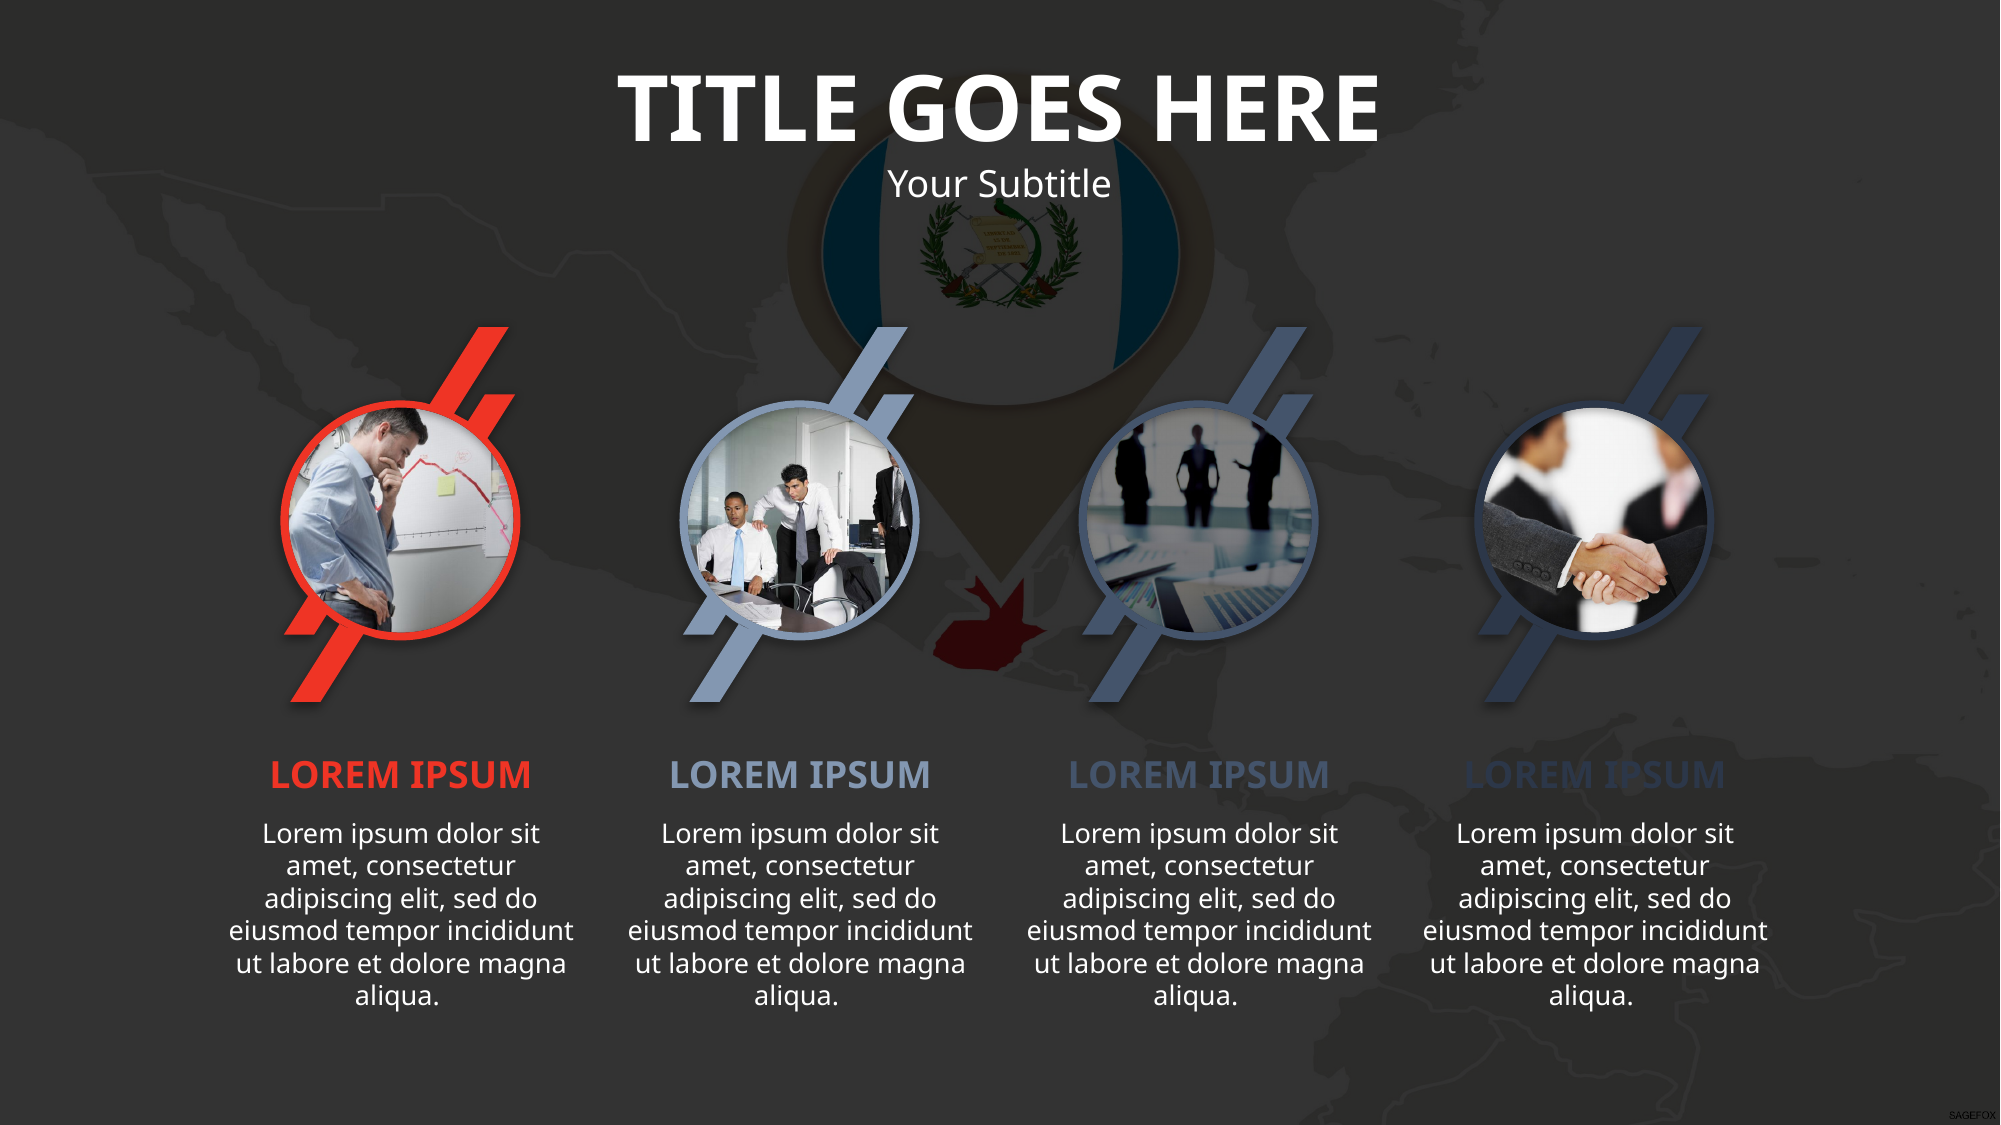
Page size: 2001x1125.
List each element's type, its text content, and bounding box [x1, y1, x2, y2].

text_box [1487, 419, 1700, 631]
text_box LOREM IPSUM Lorem ipsum dolor sit amet, consectetur adipiscing elit, sed do eiusmod tempor incididunt ut labore et dolore magna aliqua. [616, 746, 984, 1017]
text_box LOREM IPSUM Lorem ipsum dolor sit amet, consectetur adipiscing elit, sed do eiusmod tempor incididunt ut labore et dolore magna aliqua. [1411, 746, 1779, 1017]
text_box LOREM IPSUM Lorem ipsum dolor sit amet, consectetur adipiscing elit, sed do eiusmod tempor incididunt ut labore et dolore magna aliqua. [1015, 746, 1383, 1017]
text_box [293, 419, 506, 631]
picture [0, 0, 2001, 1125]
text_box LOREM IPSUM Lorem ipsum dolor sit amet, consectetur adipiscing elit, sed do eiusmod tempor incididunt ut labore et dolore magna aliqua. [217, 746, 585, 1017]
text_box [1077, 326, 1320, 704]
text_box [1092, 419, 1304, 631]
text_box [1473, 326, 1716, 704]
text_box [694, 419, 907, 631]
text_box [279, 326, 522, 704]
text_box TITLE GOES HERE Your Subtitle [548, 42, 1452, 212]
text_box [678, 326, 921, 704]
